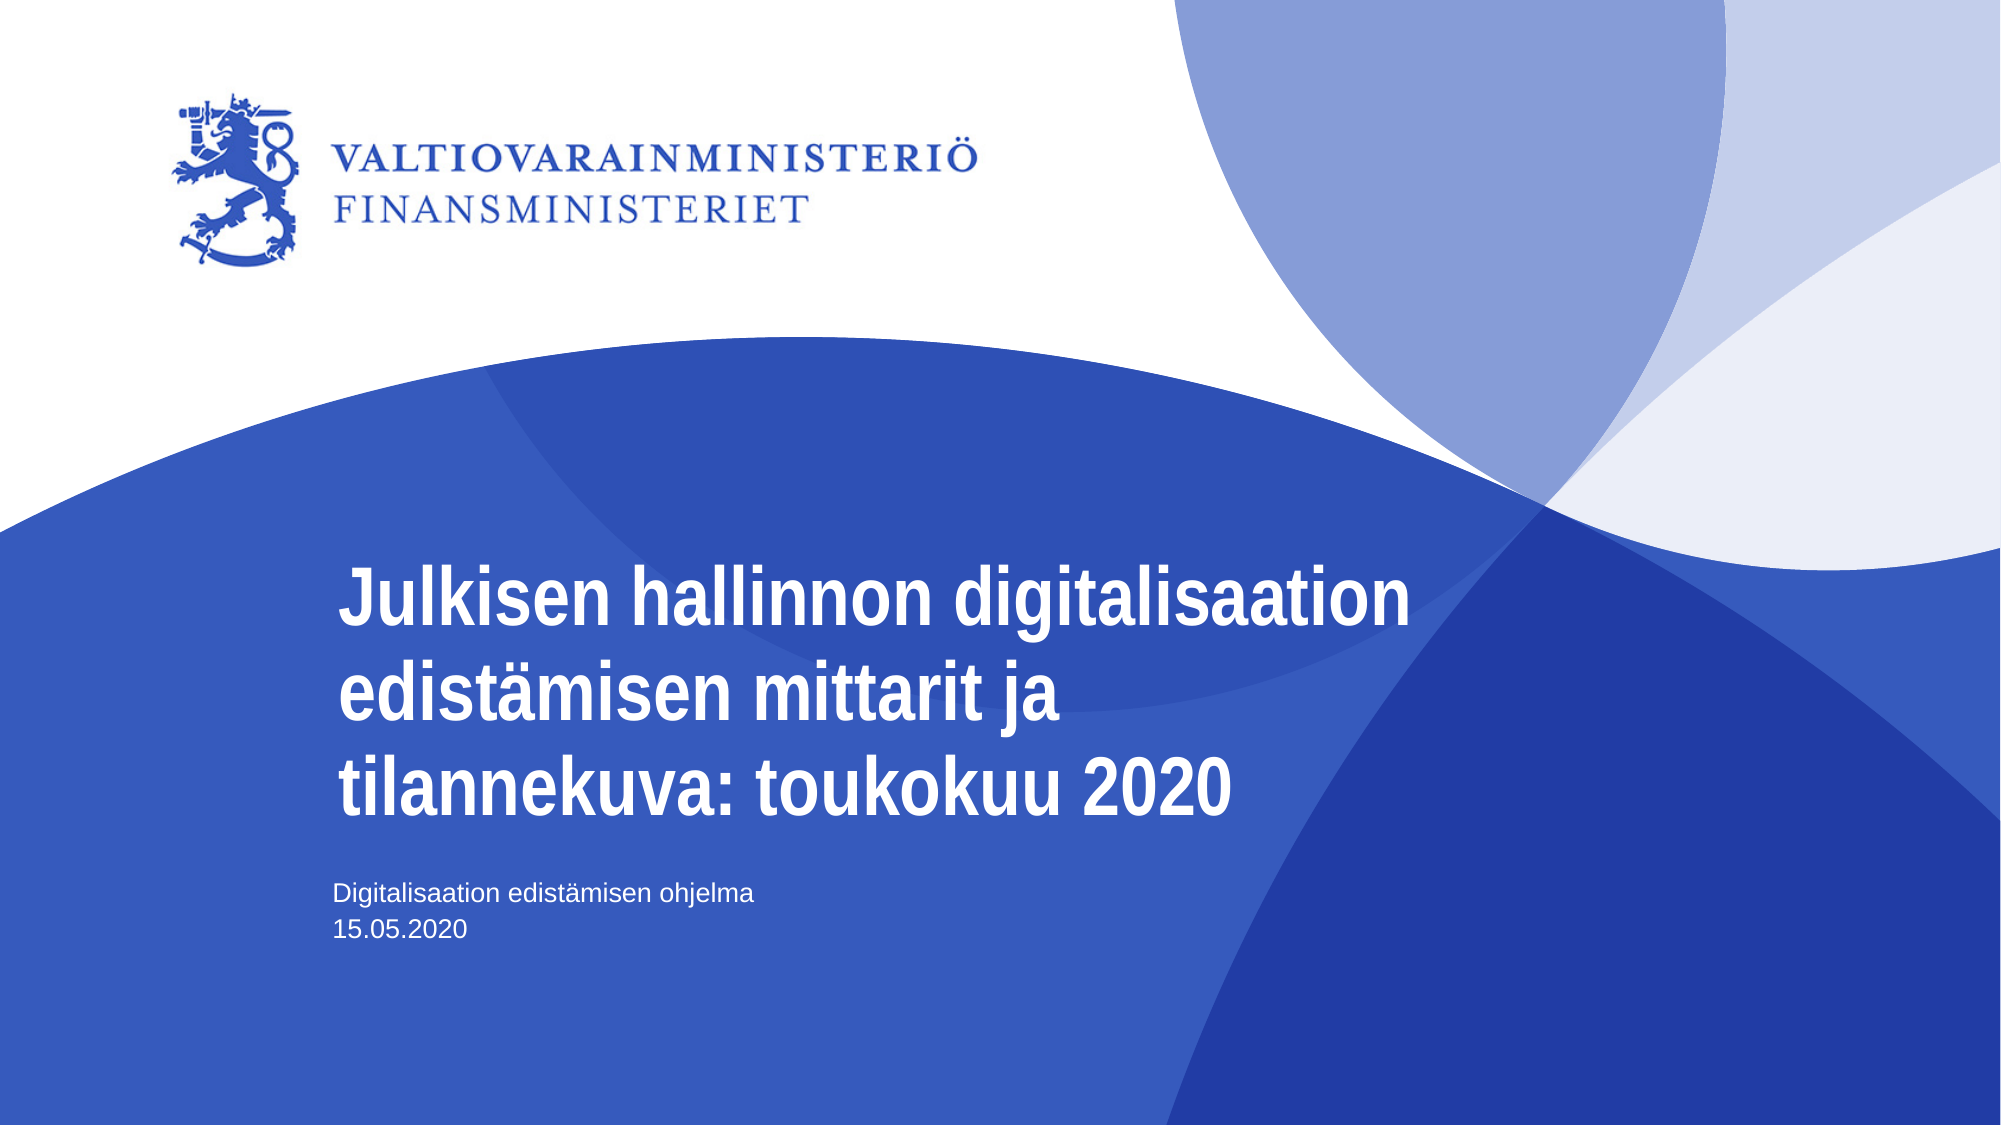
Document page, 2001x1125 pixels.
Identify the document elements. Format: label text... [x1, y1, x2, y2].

picture [112, 30, 1046, 337]
subtitle Digitalisaation edistämisen ohjelma 15.05.2020 [332, 872, 1750, 988]
title Julkisen hallinnon digitalisaation edistämisen mittarit ja tilannekuva: toukokuu 2020 [338, 444, 1432, 835]
